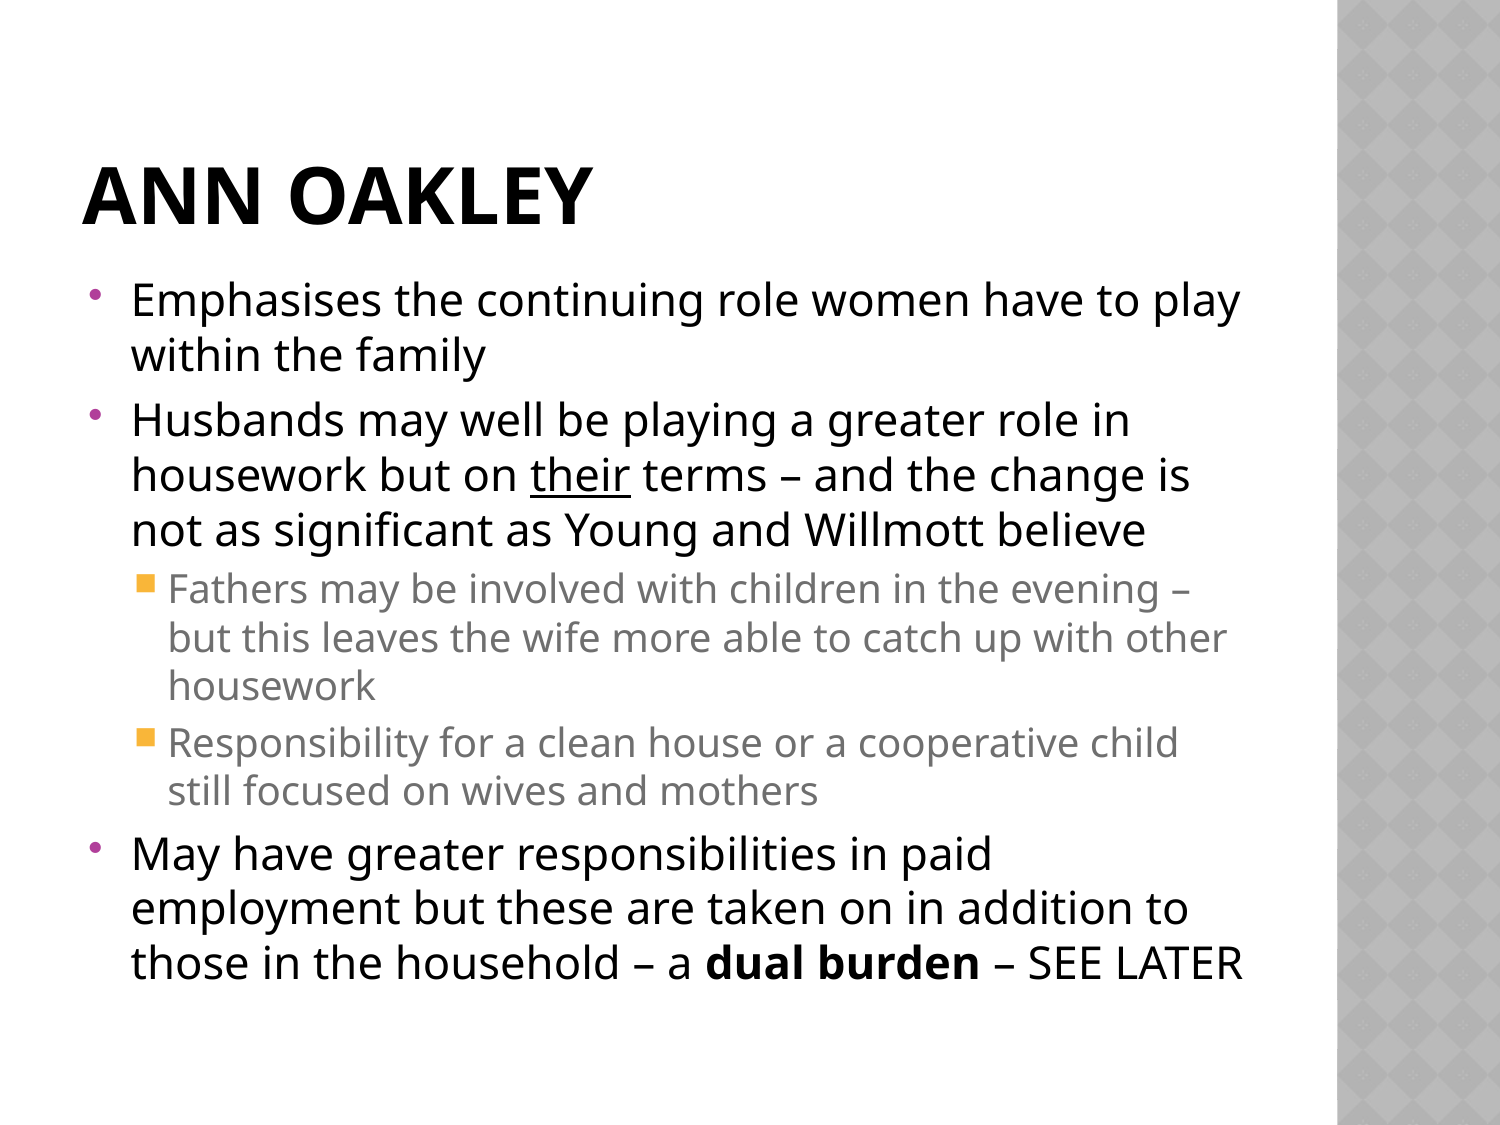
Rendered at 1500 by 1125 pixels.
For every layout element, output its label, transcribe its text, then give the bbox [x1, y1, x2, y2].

list Emphasises the continuing role women have to play within the family Husbands may well be playing a greater role in housework but on their terms – and the change is not as significant as Young and Willmott believe Fathers may be involved with children in the evening – but this leaves the wife more able to catch up with other housework Responsibility for a clean house or a cooperative child still focused on wives and mothers May have greater responsibilities in paid employment but these are taken on in addition to those in the household – a dual burden – SEE LATER [75, 264, 1263, 1059]
title Ann Oakley [75, 52, 1263, 240]
